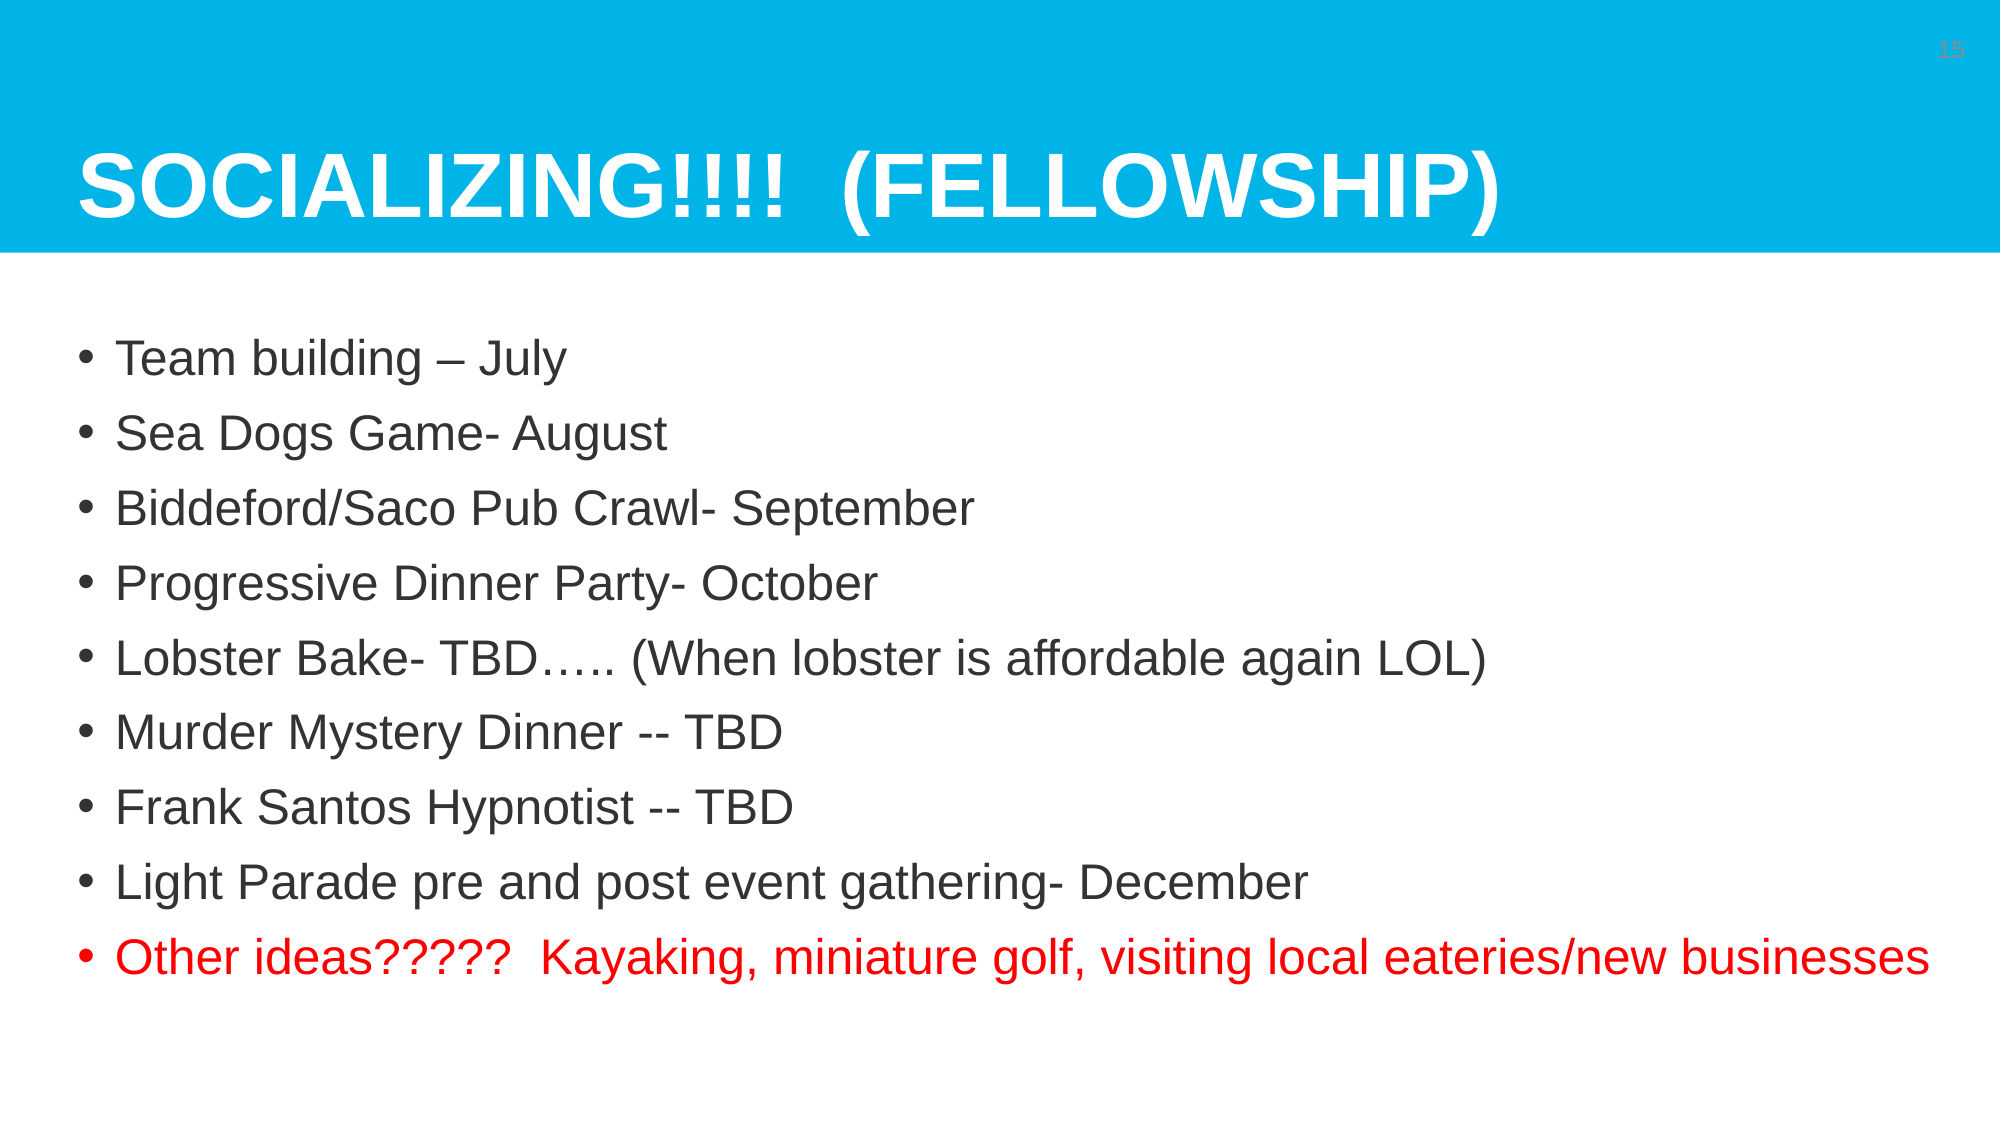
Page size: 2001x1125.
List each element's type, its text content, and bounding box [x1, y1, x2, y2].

slide_number 15 [1911, 18, 1981, 79]
list Team building – July Sea Dogs Game- August Biddeford/Saco Pub Crawl- September Progressive Dinner Party- October Lobster Bake- TBD….. (When lobster is affordable again LOL) Murder Mystery Dinner -- TBD Frank Santos Hypnotist -- TBD Light Parade pre and post event gathering- December Other ideas????? Kayaking, miniature golf, visiting local eateries/new businesses [62, 324, 1950, 1030]
title Socializing!!!! (Fellowship) [62, 0, 1950, 253]
